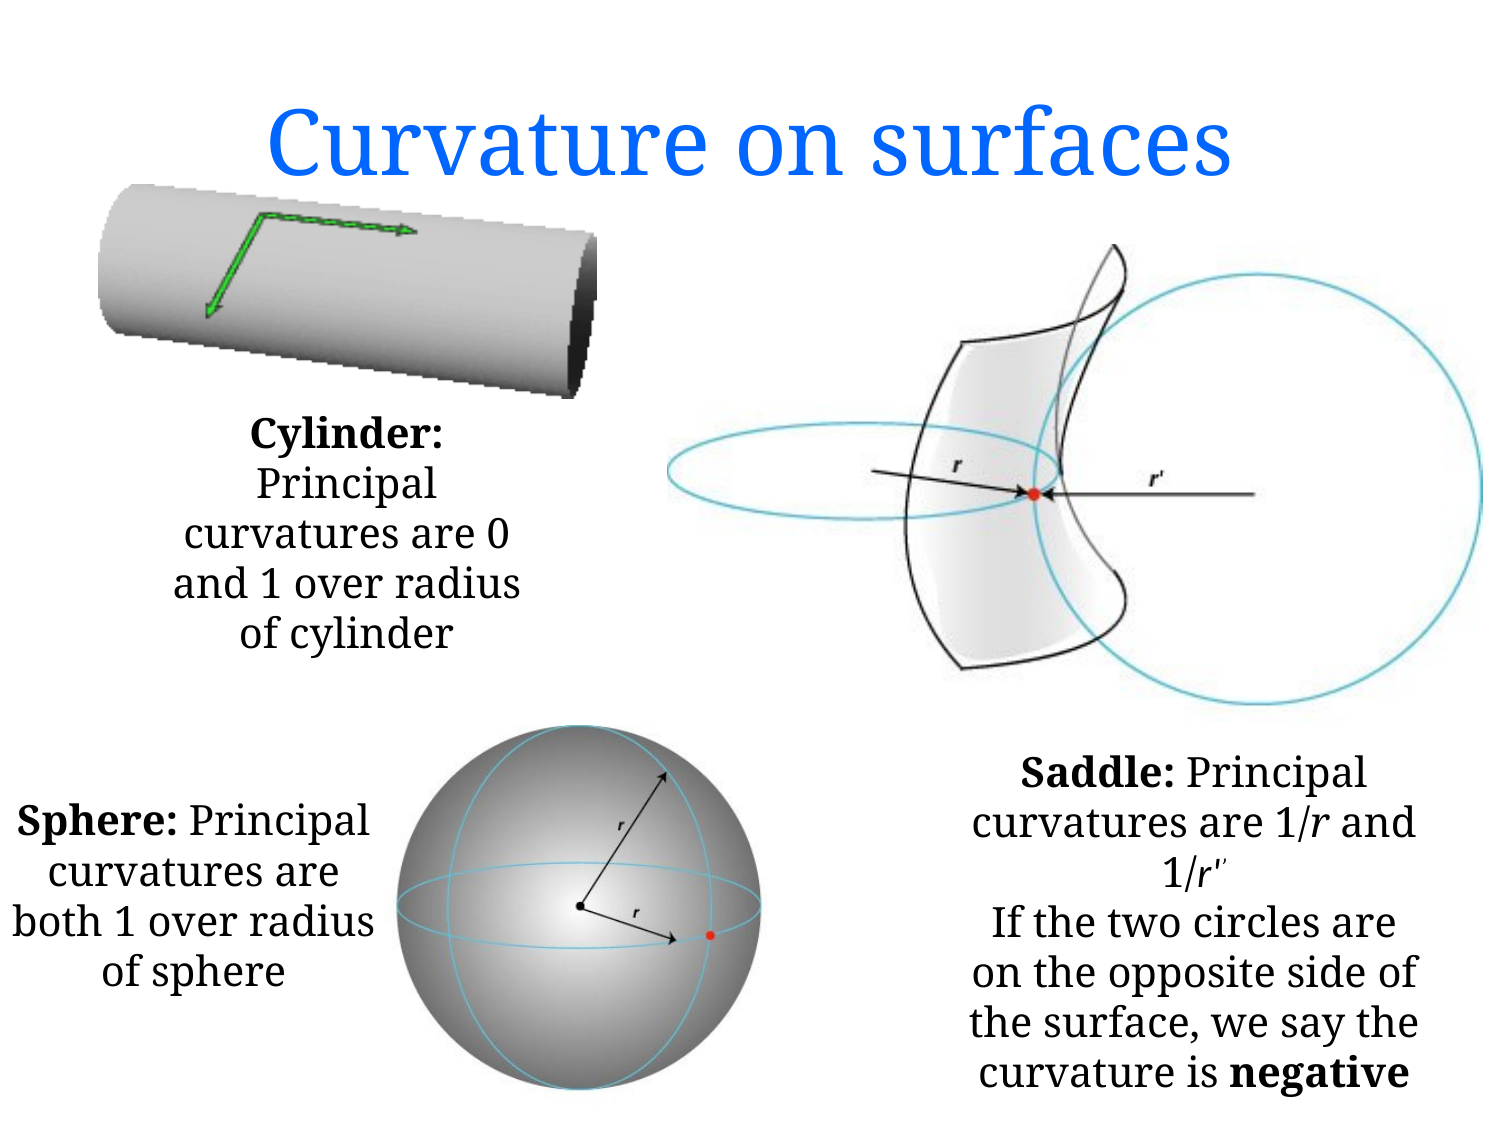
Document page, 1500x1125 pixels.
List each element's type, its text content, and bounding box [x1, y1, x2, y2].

picture [98, 184, 597, 399]
text_box Saddle: Principal curvatures are 1/r and 1/r'’ If the two circles are on the opposite side of the surface, we say the curvature is negative [953, 738, 1436, 1104]
text_box Sphere: Principal curvatures are both 1 over radius of sphere [0, 786, 378, 1002]
title Curvature on surfaces [75, 45, 1425, 233]
picture [666, 243, 1483, 722]
picture [383, 725, 768, 1106]
text_box Cylinder: Principal curvatures are 0 and 1 over radius of cylinder [146, 407, 547, 665]
